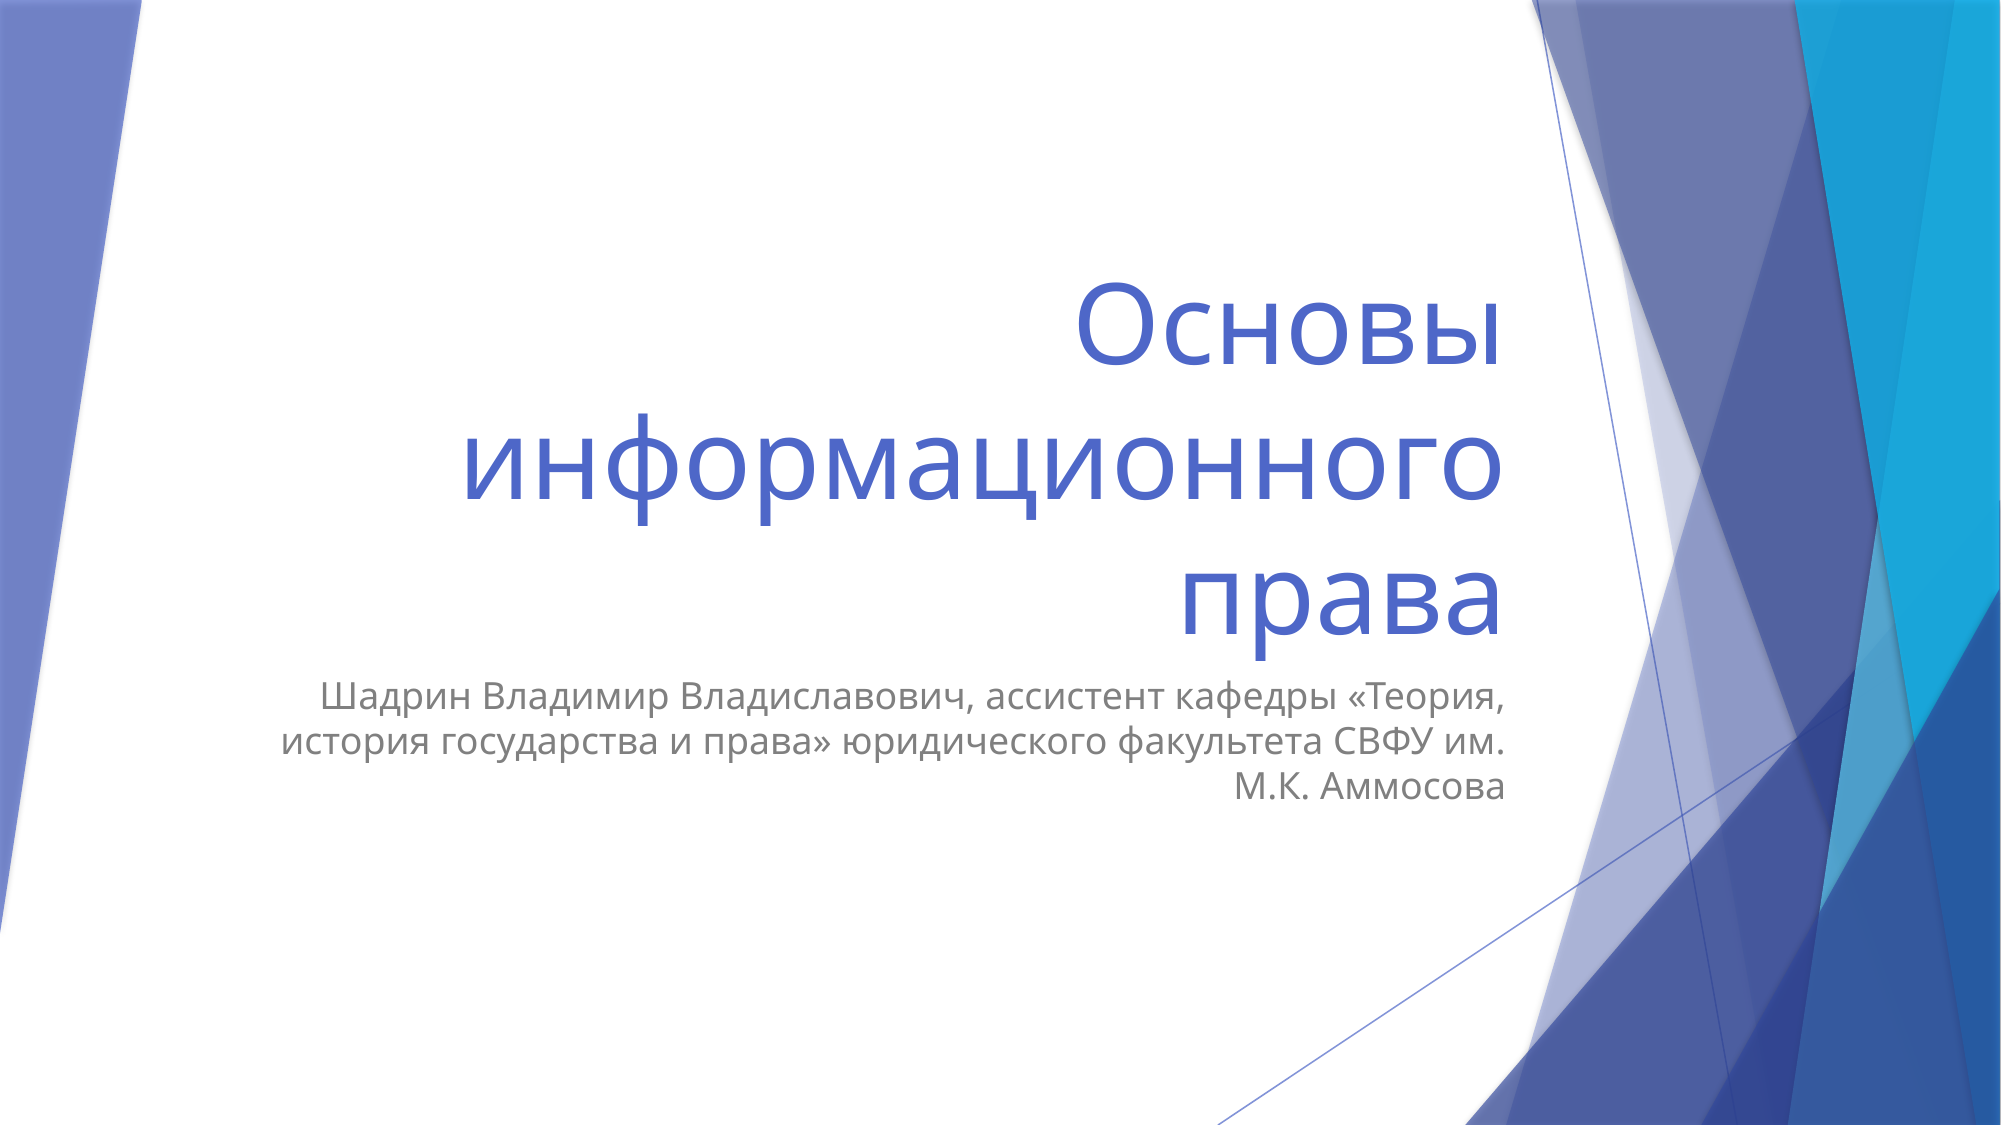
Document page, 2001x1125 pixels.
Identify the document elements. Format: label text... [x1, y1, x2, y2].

subtitle Шадрин Владимир Владиславович, ассистент кафедры «Теория, история государства и права» юридического факультета СВФУ им. М.К. Аммосова [247, 664, 1522, 845]
title Основы информационного права [247, 394, 1522, 664]
